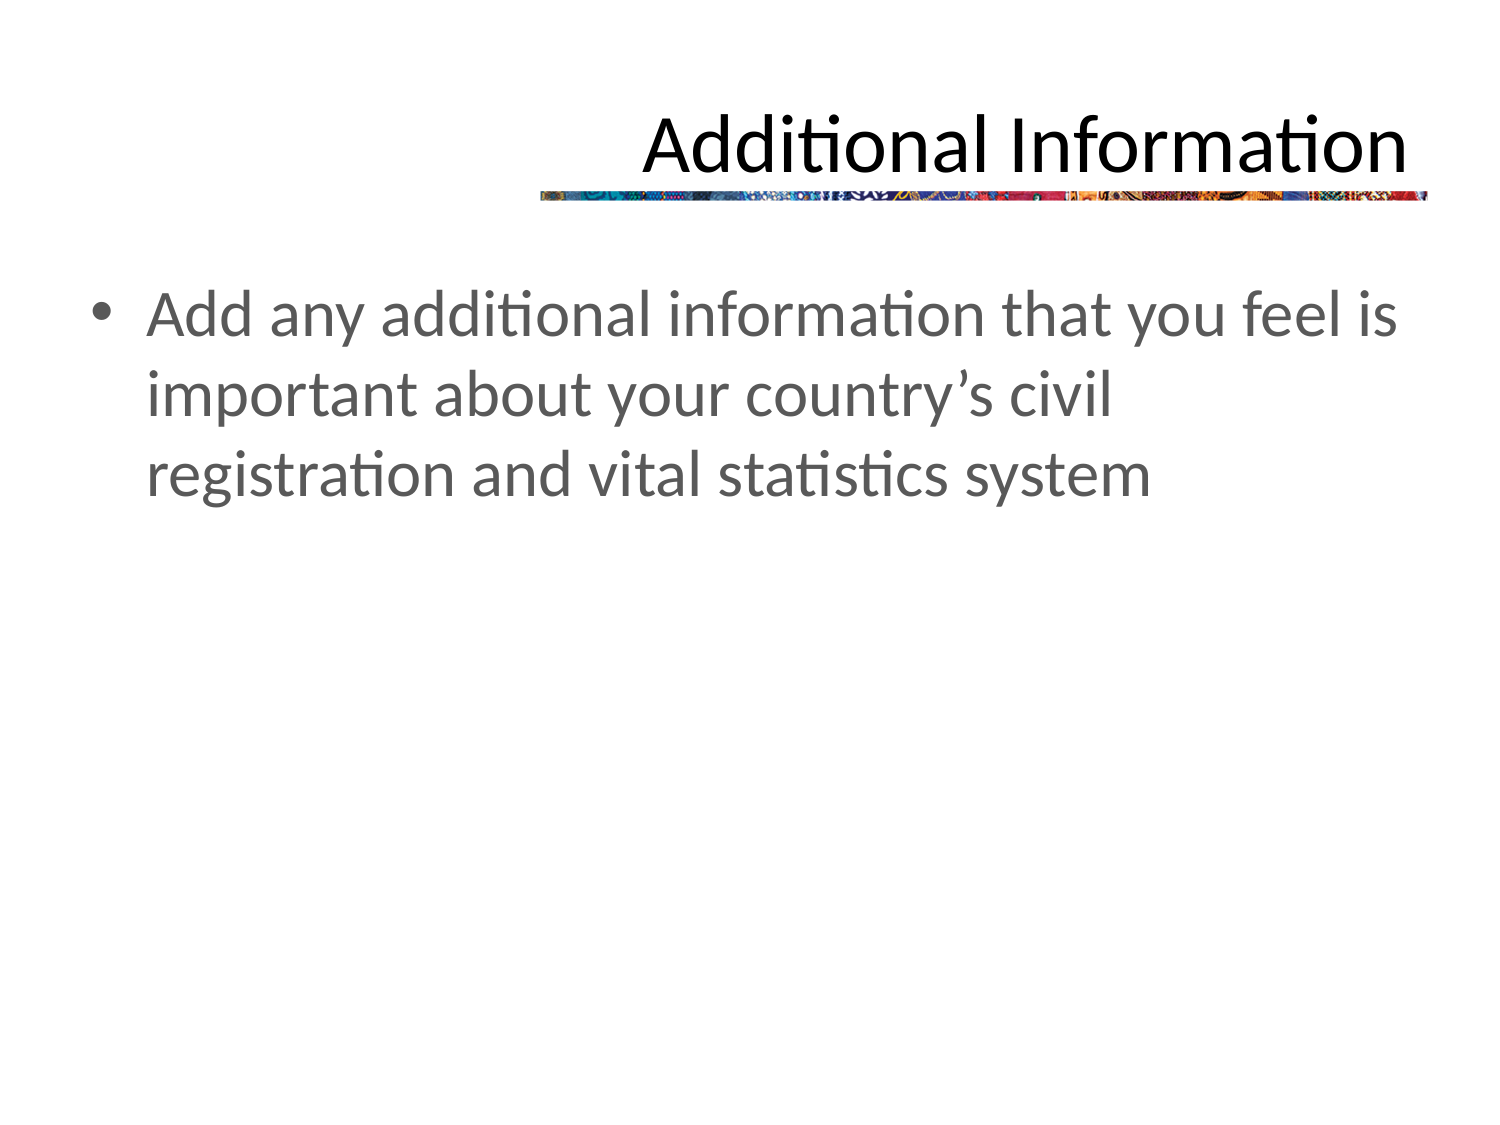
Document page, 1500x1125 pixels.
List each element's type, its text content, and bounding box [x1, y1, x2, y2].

picture [535, 187, 1436, 208]
list Add any additional information that you feel is important about your country’s civil registration and vital statistics system [75, 262, 1425, 1005]
title Additional Information [75, 45, 1425, 233]
